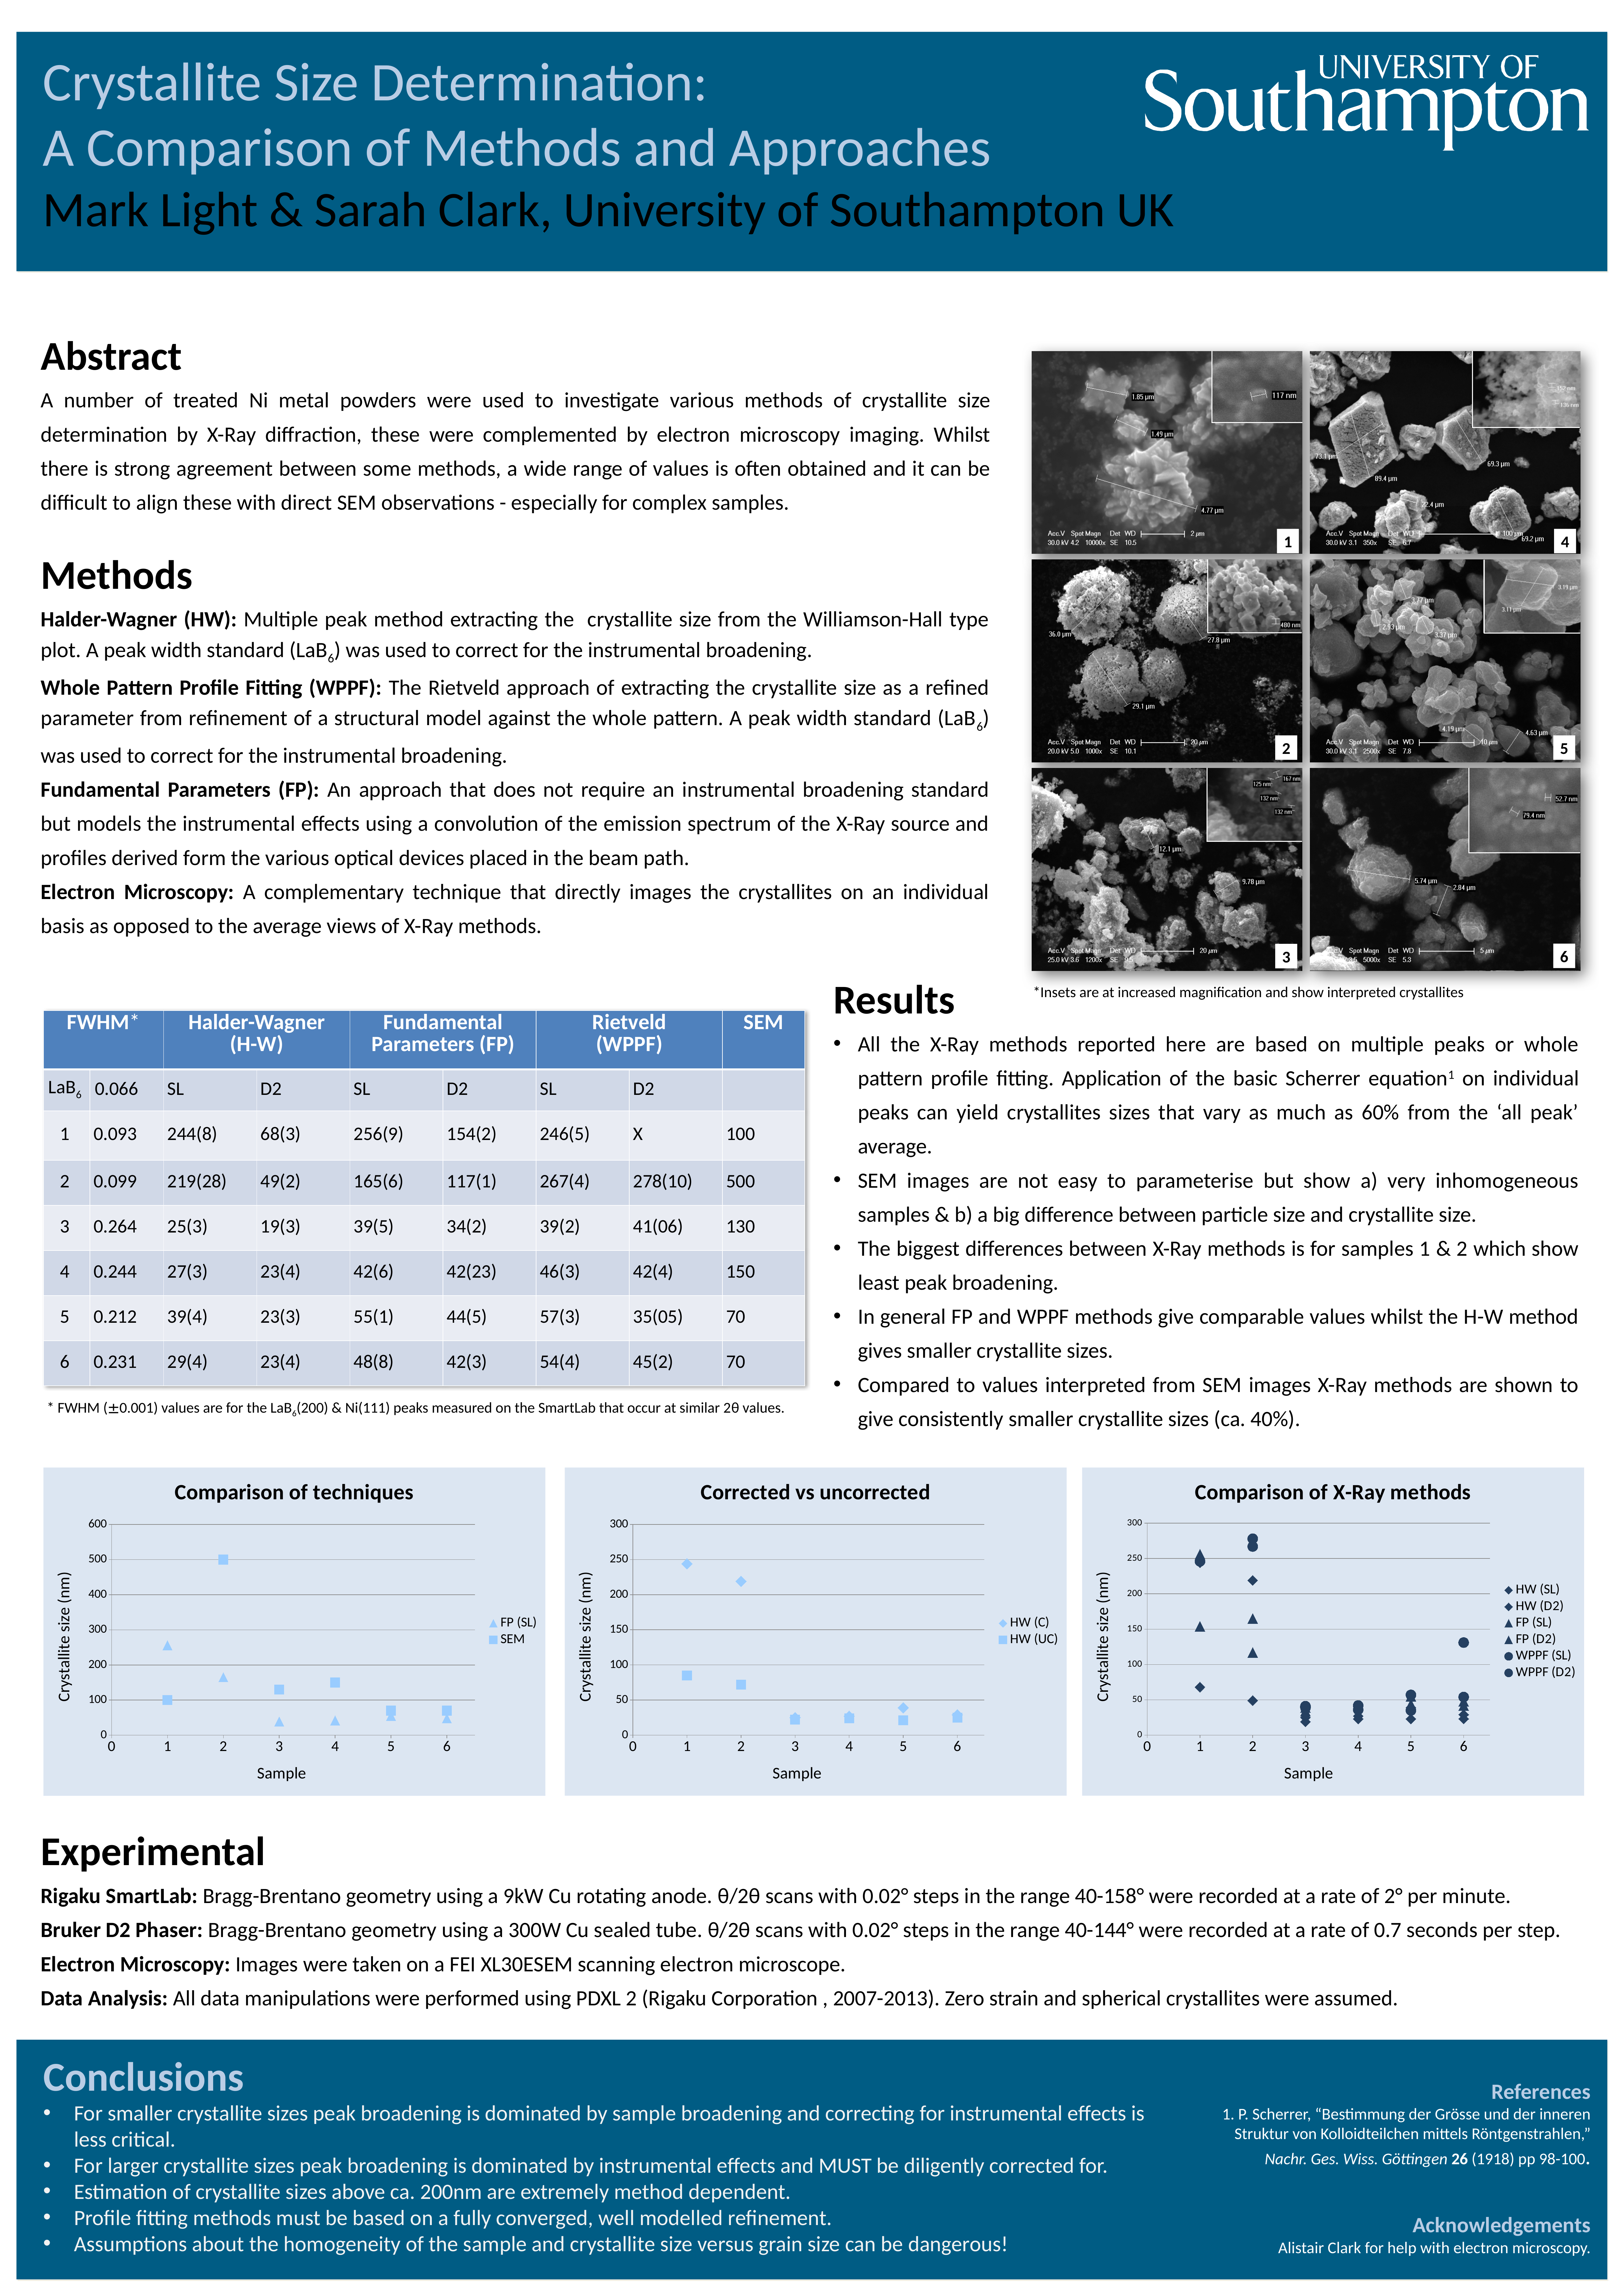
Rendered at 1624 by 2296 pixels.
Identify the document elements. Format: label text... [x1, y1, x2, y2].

table_header Halder-Wagner (H-W) [164, 1011, 350, 1068]
text_box References 1. P. Scherrer, “Bestimmung der Grösse und der inneren Struktur von Kolloidteilchen mittels Röntgenstrahlen,” Nachr. Ges. Wiss. Göttingen 26 (1918) pp 98-100. [1206, 2075, 1596, 2171]
table_header Fundamental Parameters (FP) [350, 1011, 536, 1068]
table_cell 23(4) [257, 1341, 350, 1382]
table_cell 244(8) [164, 1111, 257, 1160]
table_cell D2 [630, 1070, 722, 1111]
table_cell 256(9) [350, 1111, 443, 1160]
table_cell 27(3) [164, 1251, 257, 1295]
table_cell 39(2) [536, 1206, 629, 1250]
text_box Conclusions For smaller crystallite sizes peak broadening is dominated by sample broadening and correcting for instrumental effects is less critical. For larger crystallite sizes peak broadening is dominated by instrumental effects and MUST be diligently corrected for. Estimation of crystallite sizes above ca. 200nm are extremely method dependent. Profile fitting methods must be based on a fully converged, well modelled refinement. Assumptions about the homogeneity of the sample and crystallite size versus grain size can be dangerous! [38, 2047, 1169, 2258]
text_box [1145, 55, 1589, 151]
table_cell 3 [44, 1206, 90, 1250]
text_box Crystallite Size Determination: A Comparison of Methods and Approaches Mark Light & Sarah Clark, University of Southampton UK [38, 43, 1180, 306]
table_cell 0.099 [90, 1161, 163, 1205]
table_cell LaB6 [44, 1070, 90, 1111]
table_header FWHM* [44, 1011, 163, 1068]
table_cell 48(8) [350, 1341, 443, 1382]
table_cell 4 [44, 1251, 90, 1295]
table_cell 41(06) [630, 1206, 722, 1250]
table_cell 2 [44, 1161, 90, 1205]
text_box *Insets are at increased magnification and show interpreted crystallites [1028, 963, 1542, 1003]
text_box Methods Halder-Wagner (HW): Multiple peak method extracting the crystallite size from the Williamson-Hall type plot. A peak width standard (LaB6) was used to correct for the instrumental broadening. Whole Pattern Profile Fitting (WPPF): The Rietveld approach of extracting the crystallite size as a refined parameter from refinement of a structural model against the whole pattern. A peak width standard (LaB6) was used to correct for the instrumental broadening. Fundamental Parameters (FP): An approach that does not require an instrumental broadening standard but models the instrumental effects using a convolution of the emission spectrum of the X-Ray source and profiles derived form the various optical devices placed in the beam path. Electron Microscopy: A complementary technique that directly images the crystallites on an individual basis as opposed to the average views of X-Ray methods. [36, 545, 995, 940]
table_cell 25(3) [164, 1206, 257, 1250]
table_cell 42(4) [630, 1251, 722, 1295]
table_cell 100 [723, 1111, 804, 1160]
table_cell 246(5) [536, 1111, 629, 1160]
table_cell 23(4) [257, 1251, 350, 1295]
table_cell 49(2) [257, 1161, 350, 1205]
table_cell 39(4) [164, 1296, 257, 1340]
chart [1082, 1467, 1584, 1796]
table_cell 57(3) [536, 1296, 629, 1340]
chart [565, 1467, 1067, 1796]
table_cell 0.264 [90, 1206, 163, 1250]
table_cell 5 [44, 1296, 90, 1340]
table_header Rietveld (WPPF) [536, 1011, 722, 1068]
table_cell SL [164, 1070, 257, 1111]
table_cell 267(4) [536, 1161, 629, 1205]
table_cell 54(4) [536, 1341, 629, 1382]
table_cell 29(4) [164, 1341, 257, 1382]
text_box Experimental Rigaku SmartLab: Bragg-Brentano geometry using a 9kW Cu rotating anode. θ/2θ scans with 0.02° steps in the range 40-158° were recorded at a rate of 2° per minute. Bruker D2 Phaser: Bragg-Brentano geometry using a 300W Cu sealed tube. θ/2θ scans with 0.02° steps in the range 40-144° were recorded at a rate of 0.7 seconds per step. Electron Microscopy: Images were taken on a FEI XL30ESEM scanning electron microscope. Data Analysis: All data manipulations were performed using PDXL 2 (Rigaku Corporation , 2007-2013). Zero strain and spherical crystallites were assumed. [36, 1822, 1584, 2012]
table_cell 117(1) [443, 1161, 536, 1205]
table_cell 0.231 [90, 1341, 163, 1382]
table_cell 278(10) [630, 1161, 722, 1205]
table_cell 42(3) [443, 1341, 536, 1382]
table_cell 165(6) [350, 1161, 443, 1205]
table_cell 154(2) [443, 1111, 536, 1160]
table_cell 130 [723, 1206, 804, 1250]
table_cell 45(2) [630, 1341, 722, 1382]
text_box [1032, 351, 1581, 971]
table_cell 219(28) [164, 1161, 257, 1205]
text_box * FWHM (±0.001) values are for the LaB6(200) & Ni(111) peaks measured on the SmartLab that occur at similar 2θ values. [42, 1382, 804, 1421]
table_cell 35(05) [630, 1296, 722, 1340]
table_cell 42(6) [350, 1251, 443, 1295]
table_cell 55(1) [350, 1296, 443, 1340]
table_cell 0.212 [90, 1296, 163, 1340]
table_cell 46(3) [536, 1251, 629, 1295]
table_cell D2 [257, 1070, 350, 1111]
table_cell 68(3) [257, 1111, 350, 1160]
table_cell 23(3) [257, 1296, 350, 1340]
text_box Acknowledgements Alistair Clark for help with electron microscopy. [1206, 2208, 1596, 2259]
table_cell D2 [443, 1070, 536, 1111]
table_cell SL [536, 1070, 629, 1111]
table_cell 0.093 [90, 1111, 163, 1160]
table_cell 70 [723, 1296, 804, 1340]
table_cell 34(2) [443, 1206, 536, 1250]
text_box [16, 2040, 1607, 2280]
text_box Results All the X-Ray methods reported here are based on multiple peaks or whole pattern profile fitting. Application of the basic Scherrer equation1 on individual peaks can yield crystallites sizes that vary as much as 60% from the ‘all peak’ average. SEM images are not easy to parameterise but show a) very inhomogeneous samples & b) a big difference between particle size and crystallite size. The biggest differences between X-Ray methods is for samples 1 & 2 which show least peak broadening. In general FP and WPPF methods give comparable values whilst the H-W method gives smaller crystallite sizes. Compared to values interpreted from SEM images X-Ray methods are shown to give consistently smaller crystallite sizes (ca. 40%). [828, 970, 1584, 1433]
table_cell 39(5) [350, 1206, 443, 1250]
chart [43, 1467, 546, 1796]
table_cell X [630, 1111, 722, 1160]
table_cell 150 [723, 1251, 804, 1295]
table_cell 500 [723, 1161, 804, 1205]
text_box Abstract A number of treated Ni metal powders were used to investigate various methods of crystallite size determination by X-Ray diffraction, these were complemented by electron microscopy imaging. Whilst there is strong agreement between some methods, a wide range of values is often obtained and it can be difficult to align these with direct SEM observations - especially for complex samples. [36, 326, 996, 517]
table_cell [723, 1070, 804, 1111]
table_cell 0.244 [90, 1251, 163, 1295]
table_cell 42(23) [443, 1251, 536, 1295]
table_header SEM [723, 1011, 804, 1068]
table_cell 0.066 [90, 1070, 163, 1111]
table_cell 70 [723, 1341, 804, 1386]
table_cell 1 [44, 1111, 90, 1160]
table_cell 44(5) [443, 1296, 536, 1340]
table_cell 6 [44, 1341, 90, 1382]
table_cell SL [350, 1070, 443, 1111]
text_box [16, 32, 1607, 271]
table_cell 19(3) [257, 1206, 350, 1250]
